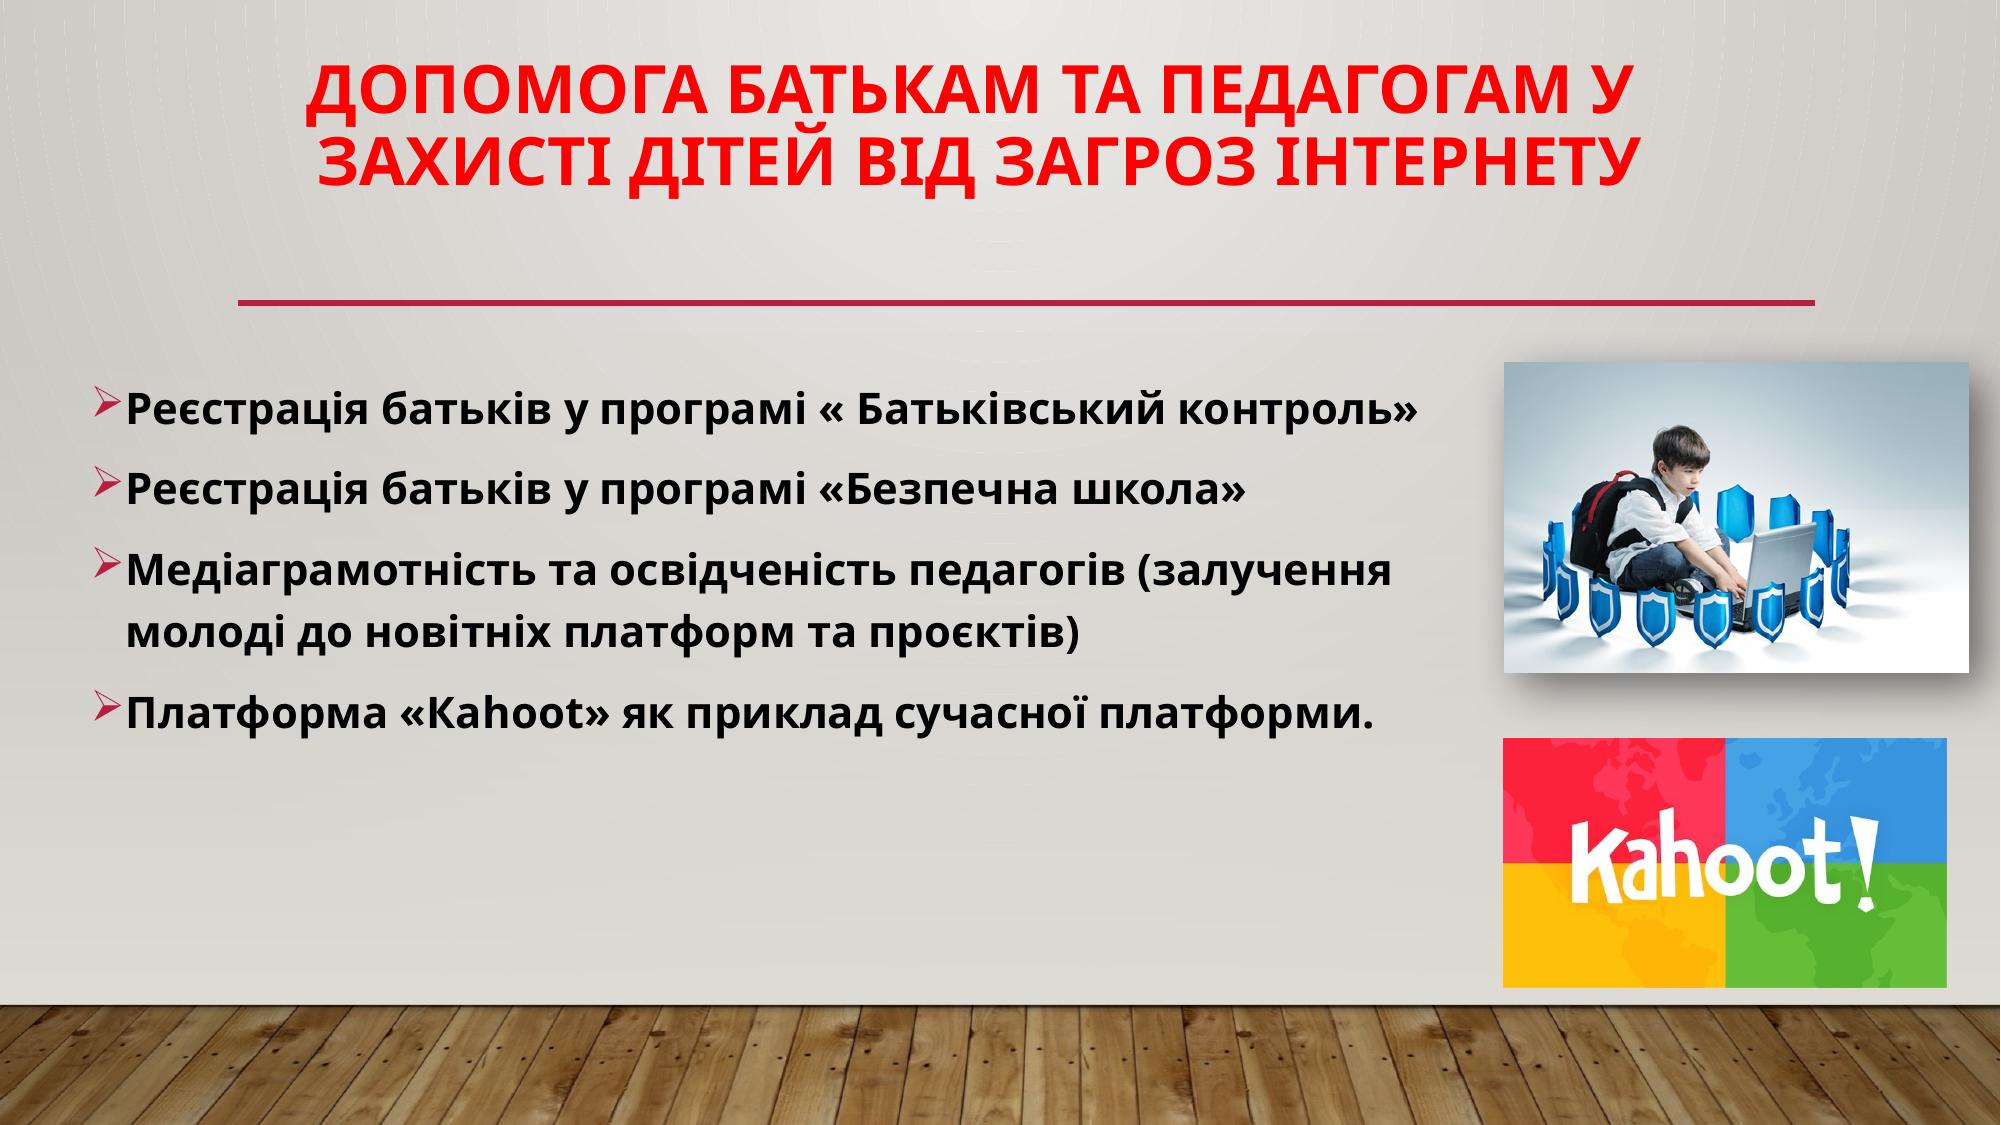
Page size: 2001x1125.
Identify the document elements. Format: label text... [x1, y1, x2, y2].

picture [1503, 738, 1948, 989]
picture [1504, 362, 1969, 673]
title Допомога батькам та педагогам у захисті дітей від загроз інтернету [191, 48, 1768, 328]
picture [0, 1005, 2000, 1125]
list Реєстрація батьків у програмі « Батьківський контроль» Реєстрація батьків у програмі «Безпечна школа» Медіаграмотність та освідченість педагогів (залучення молоді до новітніх платформ та проєктів) Платформа «Каhoot» як приклад сучасної платформи. [75, 362, 1535, 862]
